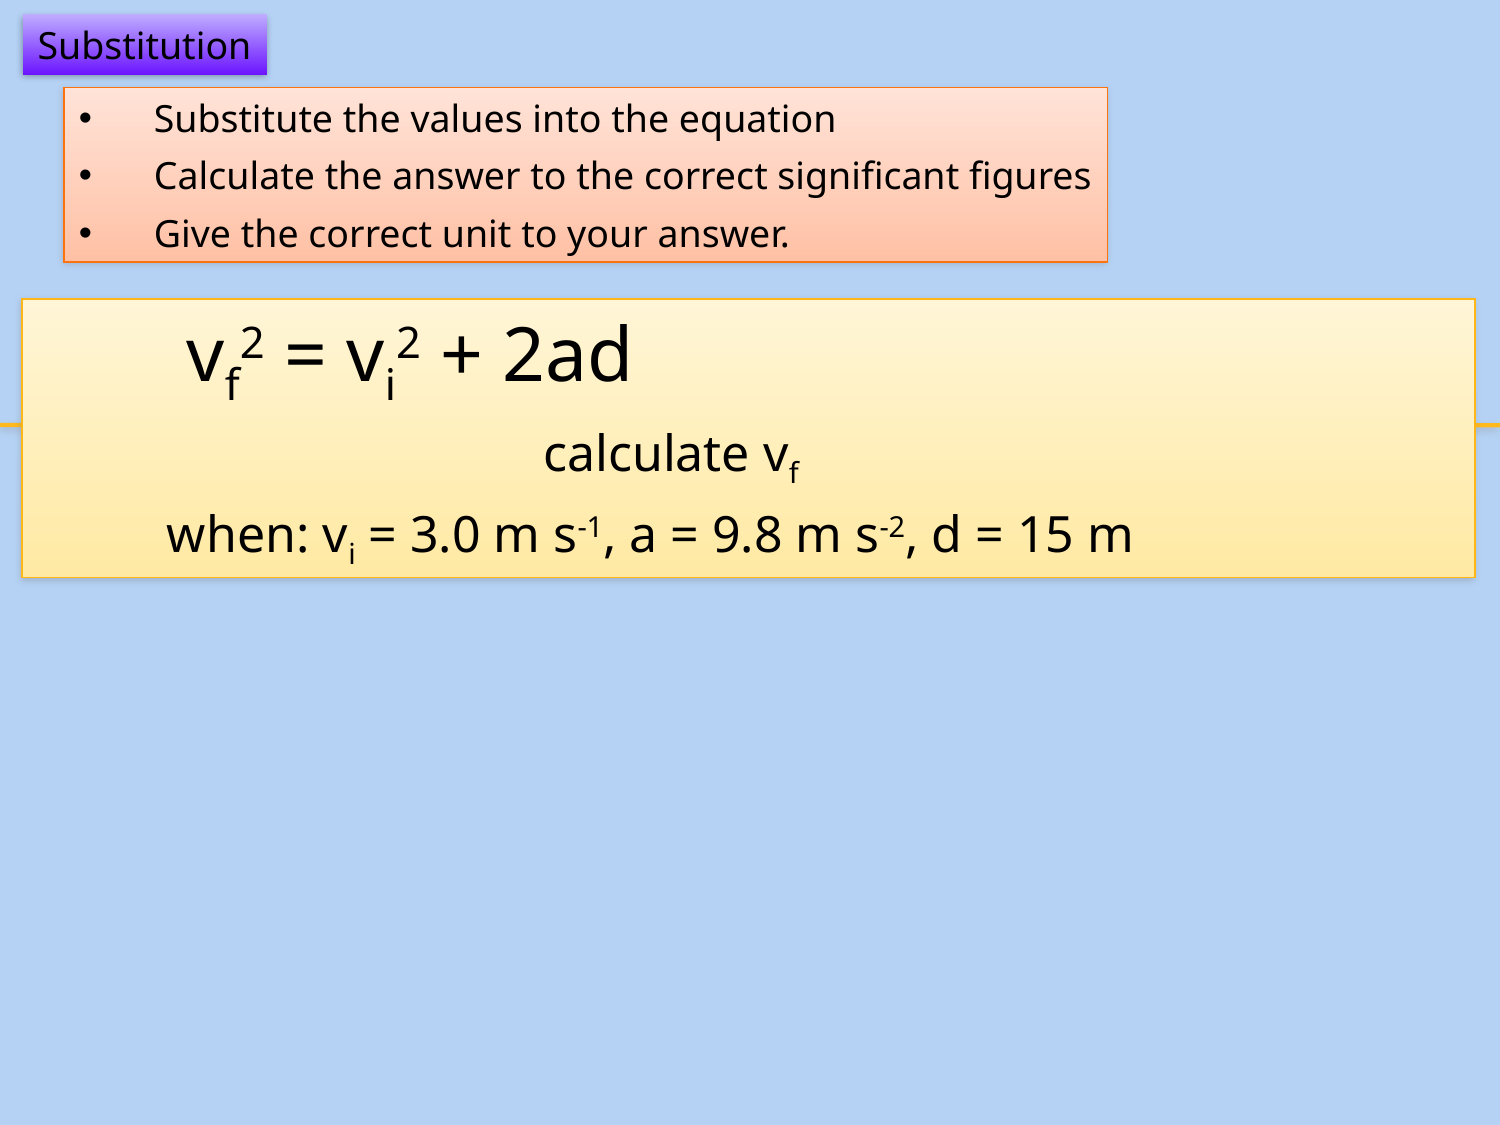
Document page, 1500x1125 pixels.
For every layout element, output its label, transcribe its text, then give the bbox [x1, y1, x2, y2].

text_box vf2 = vi2 + 2ad calculate vf when: vi = 3.0 m s-1, a = 9.8 m s-2, d = 15 m [22, 298, 1475, 423]
text_box Substitution [23, 14, 267, 75]
text_box Substitute the values into the equation Calculate the answer to the correct significant figures Give the correct unit to your answer. [64, 87, 1108, 263]
text_box vf2 = vi2 + 2ad calculate vf when: vi = 3.0 m s-1, a = 9.8 m s-2, d = 15 m [22, 435, 1475, 578]
